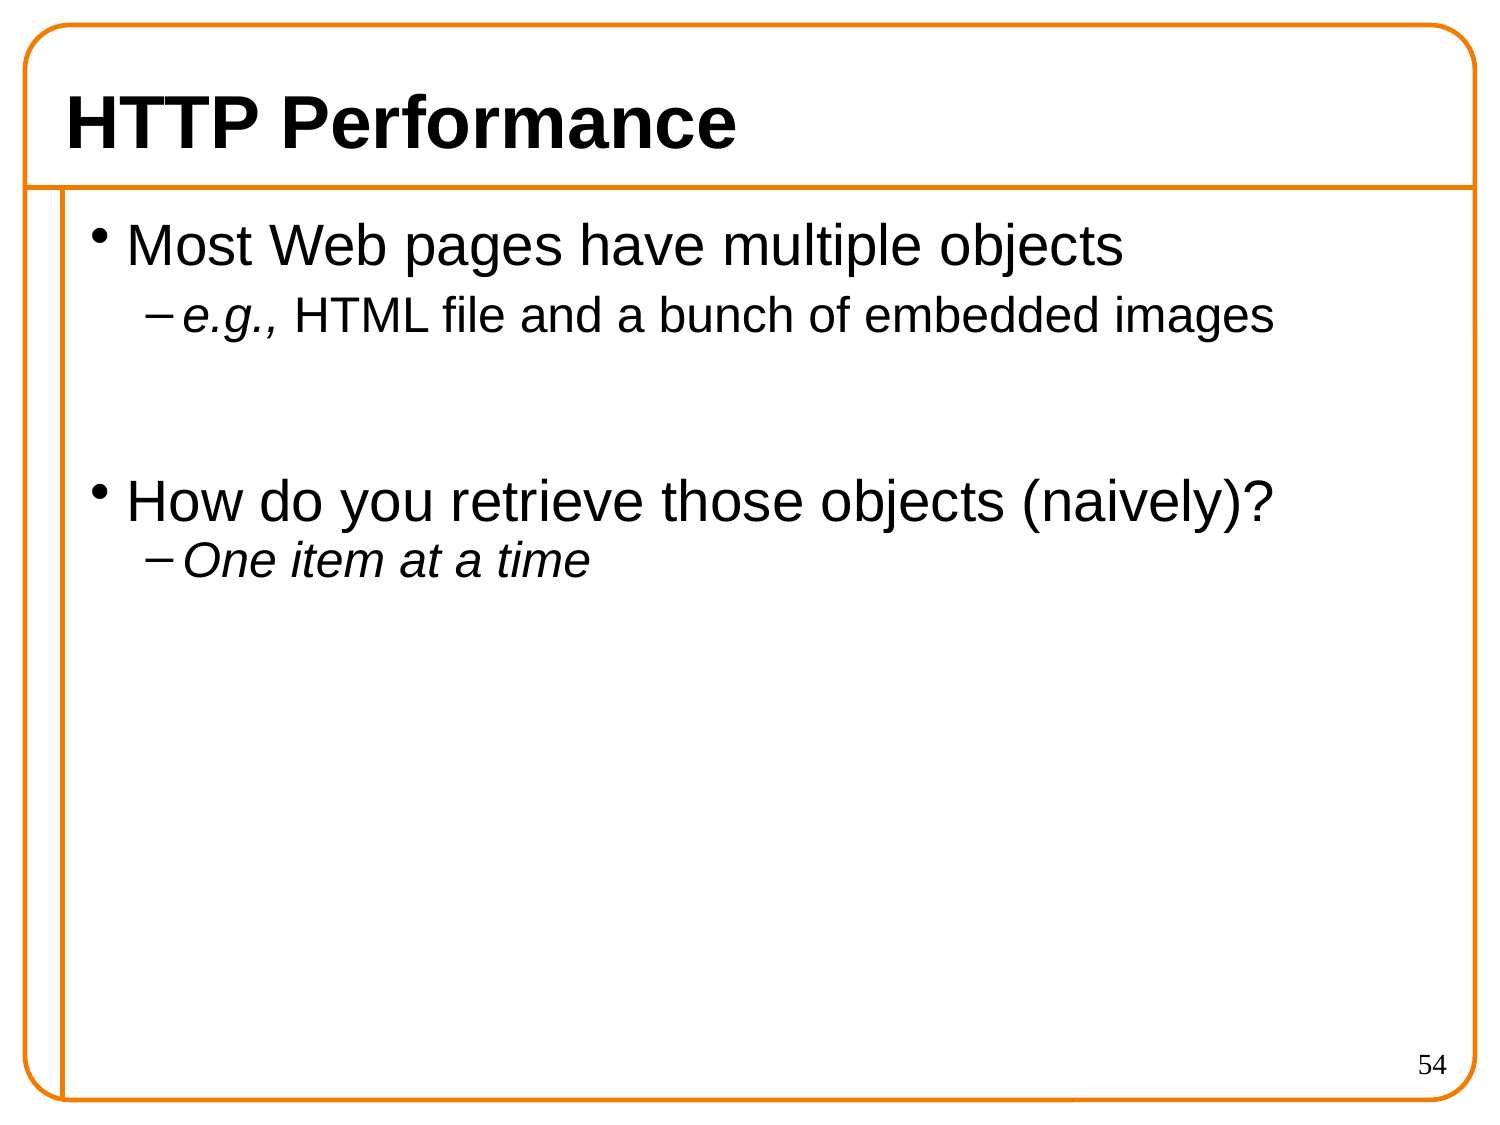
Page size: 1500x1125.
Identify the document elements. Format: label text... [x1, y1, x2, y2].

title HTTP Performance [50, 62, 1475, 175]
list Most Web pages have multiple objects e.g., HTML file and a bunch of embedded images How do you retrieve those objects (naively)? One item at a time [75, 200, 1463, 1100]
